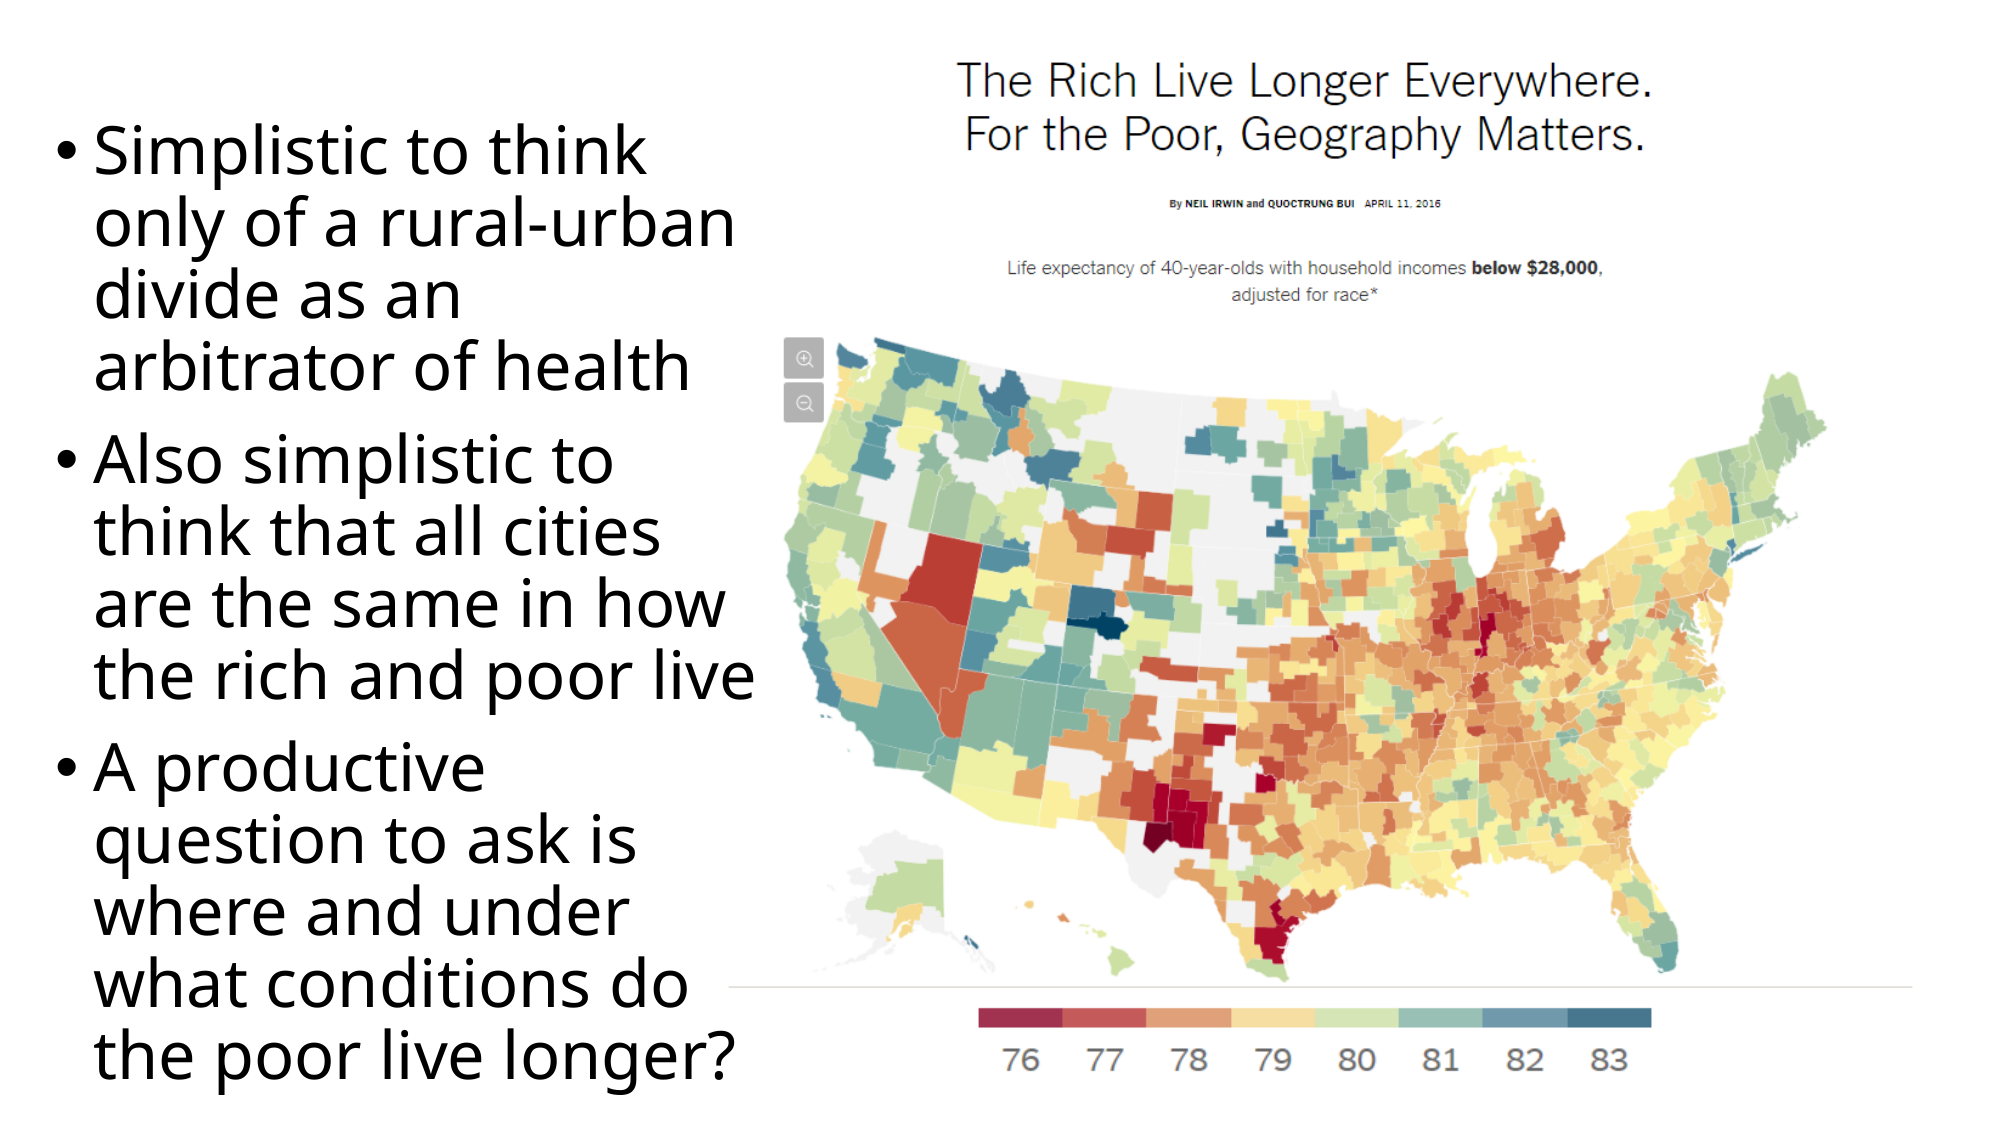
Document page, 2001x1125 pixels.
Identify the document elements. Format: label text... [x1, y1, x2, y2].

list Simplistic to think only of a rural-urban divide as an arbitrator of health Also simplistic to think that all cities are the same in how the rich and poor live A productive question to ask is where and under what conditions do the poor live longer? [40, 109, 795, 1016]
picture [728, 47, 1913, 1125]
